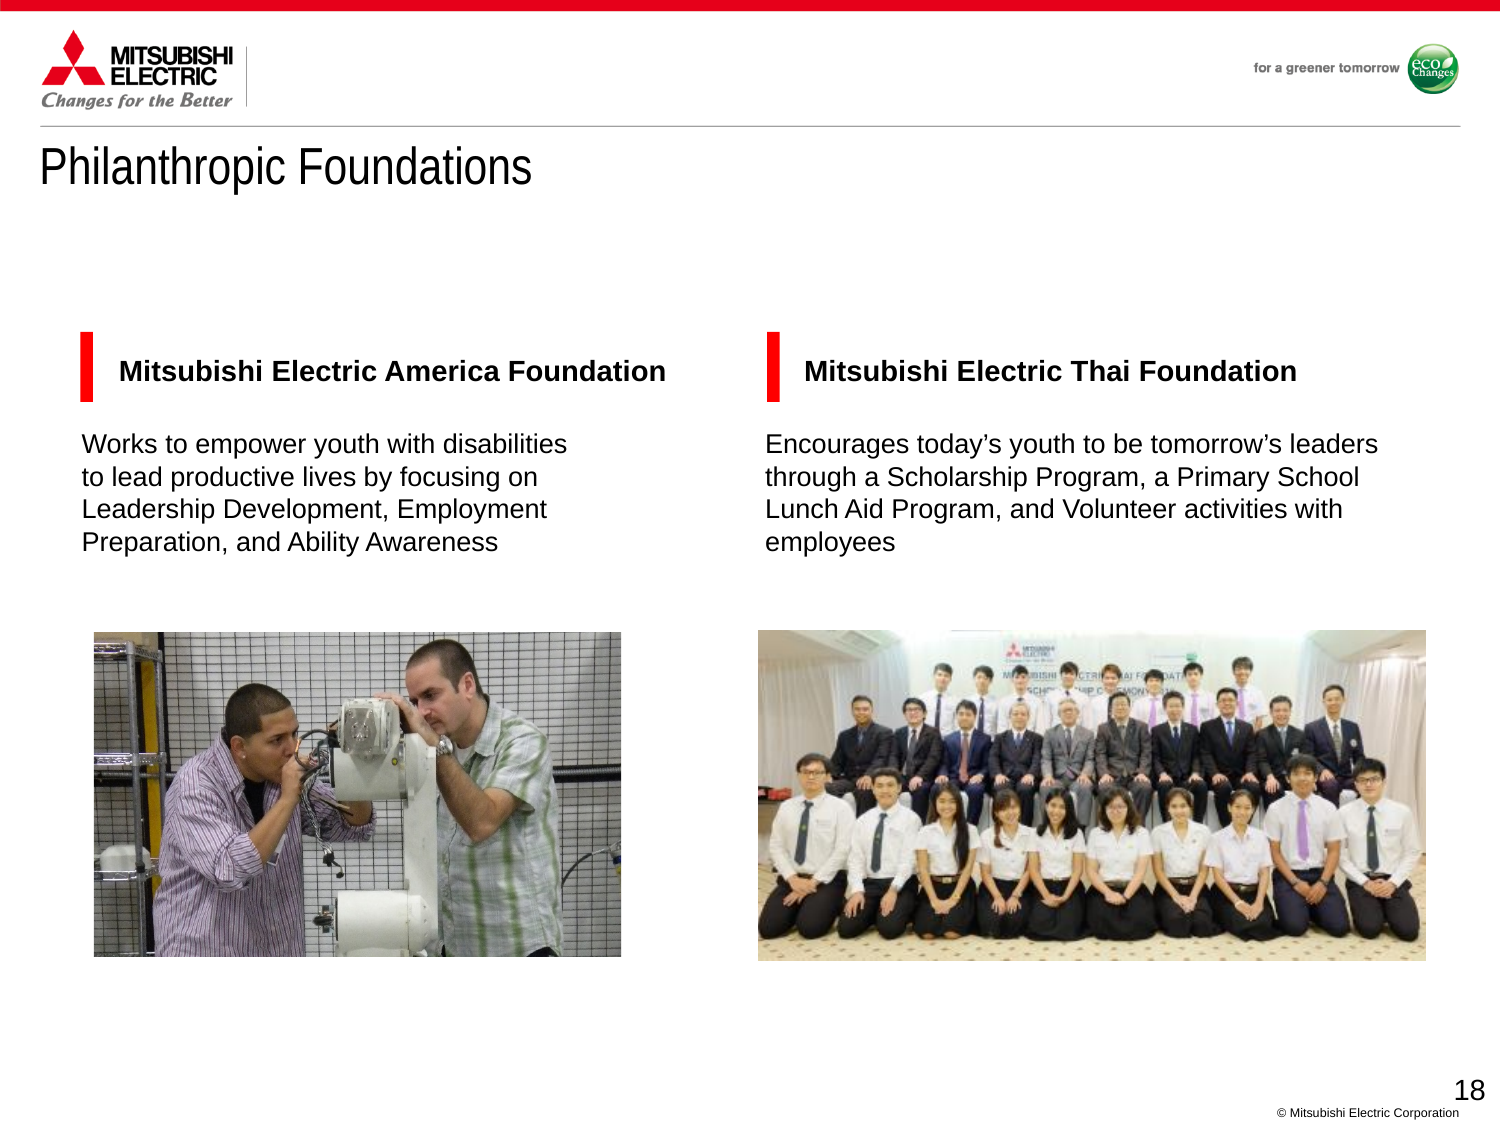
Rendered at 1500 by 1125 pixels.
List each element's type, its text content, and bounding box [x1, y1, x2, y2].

text_box Philanthropic Foundations [24, 124, 1500, 203]
text_box Works to empower youth with disabilities to lead productive lives by focusing on Leadership Development, Employment Preparation, and Ability Awareness [66, 419, 696, 564]
text_box Mitsubishi Electric Thai Foundation [789, 344, 1474, 395]
text_box [80, 331, 93, 402]
text_box Encourages today’s youth to be tomorrow’s leaders through a Scholarship Program, a Primary School Lunch Aid Program, and Volunteer activities with employees [750, 419, 1397, 597]
text_box Mitsubishi Electric America Foundation [104, 344, 734, 395]
picture [0, 0, 1500, 1125]
text_box [767, 331, 780, 402]
